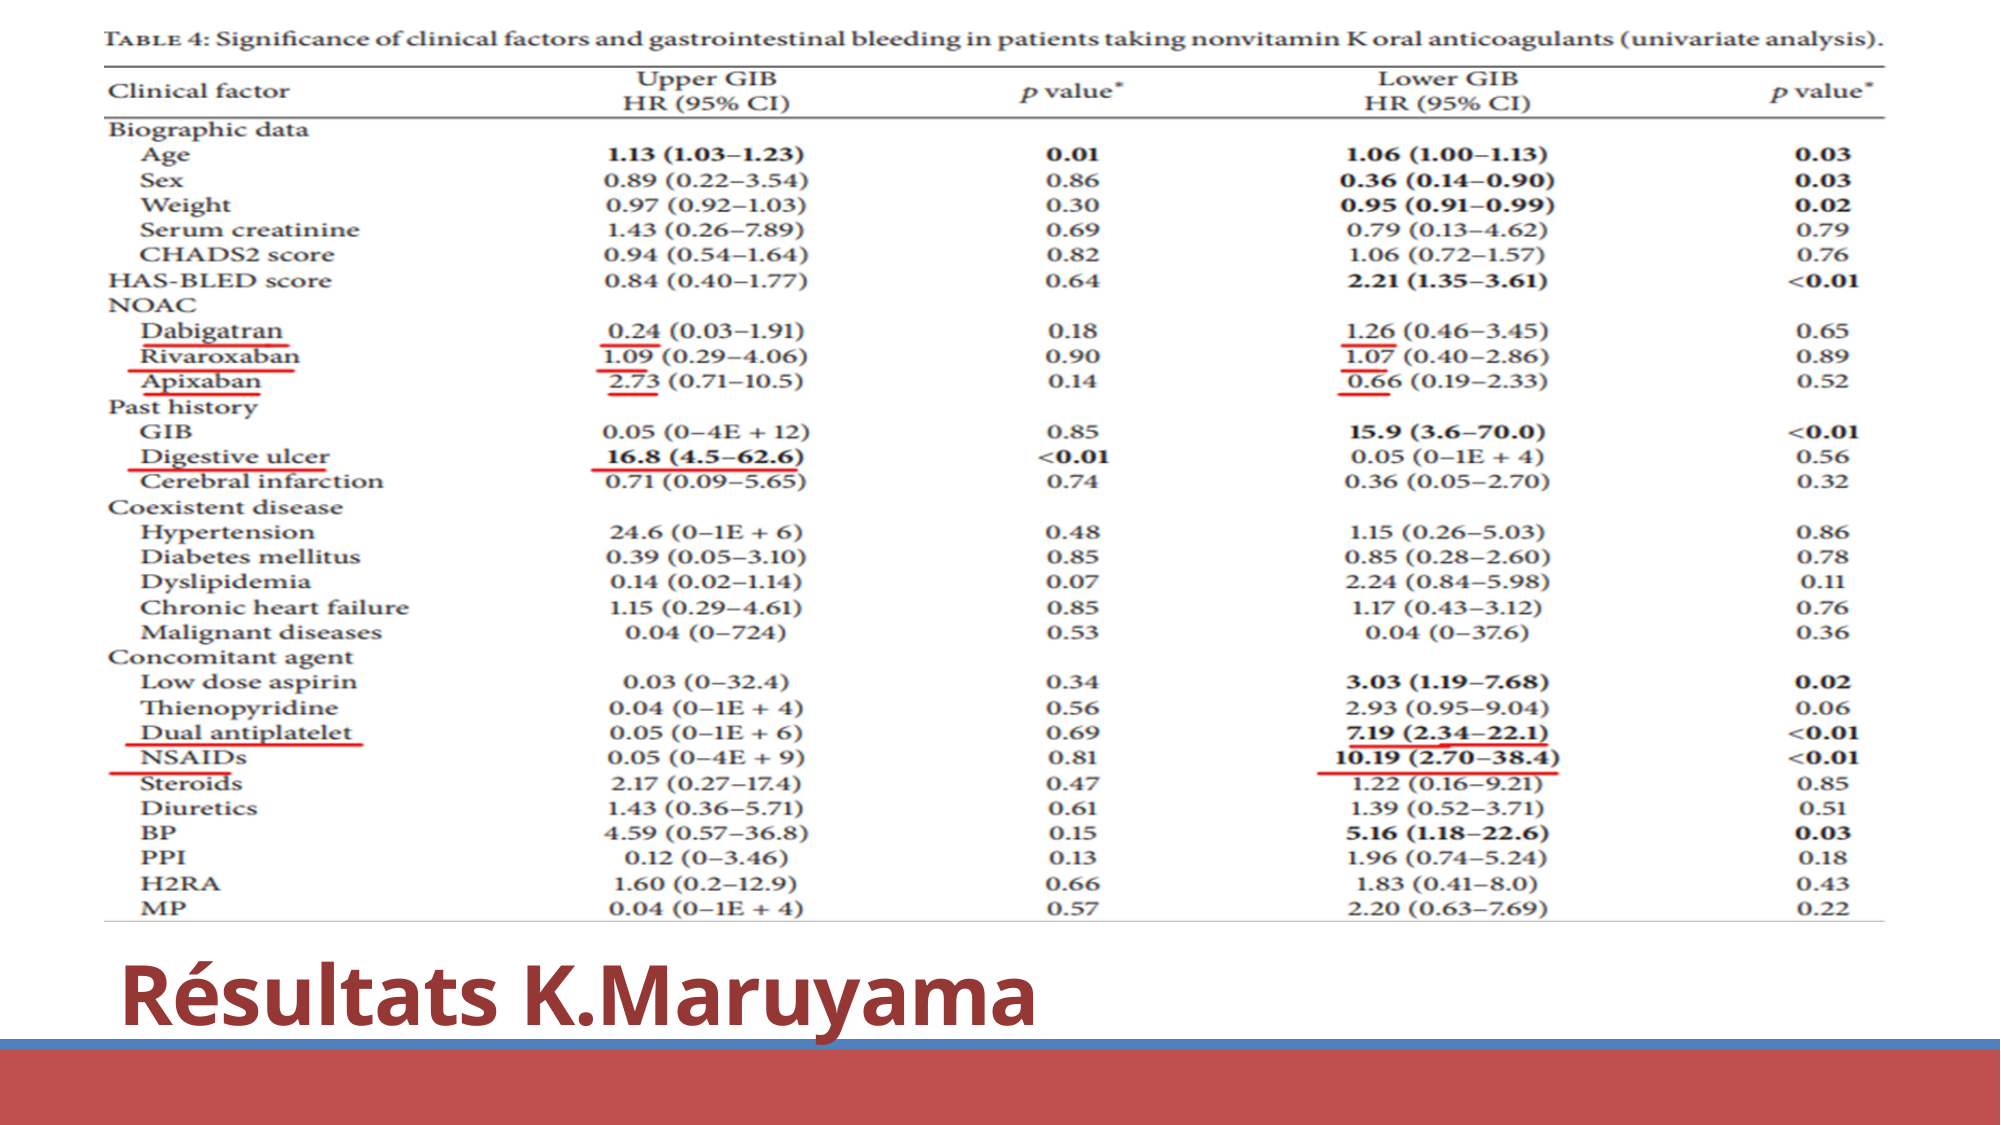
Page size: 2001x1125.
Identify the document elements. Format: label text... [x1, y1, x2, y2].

title Résultats K.Maruyama [103, 931, 1894, 1050]
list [103, 28, 2000, 923]
